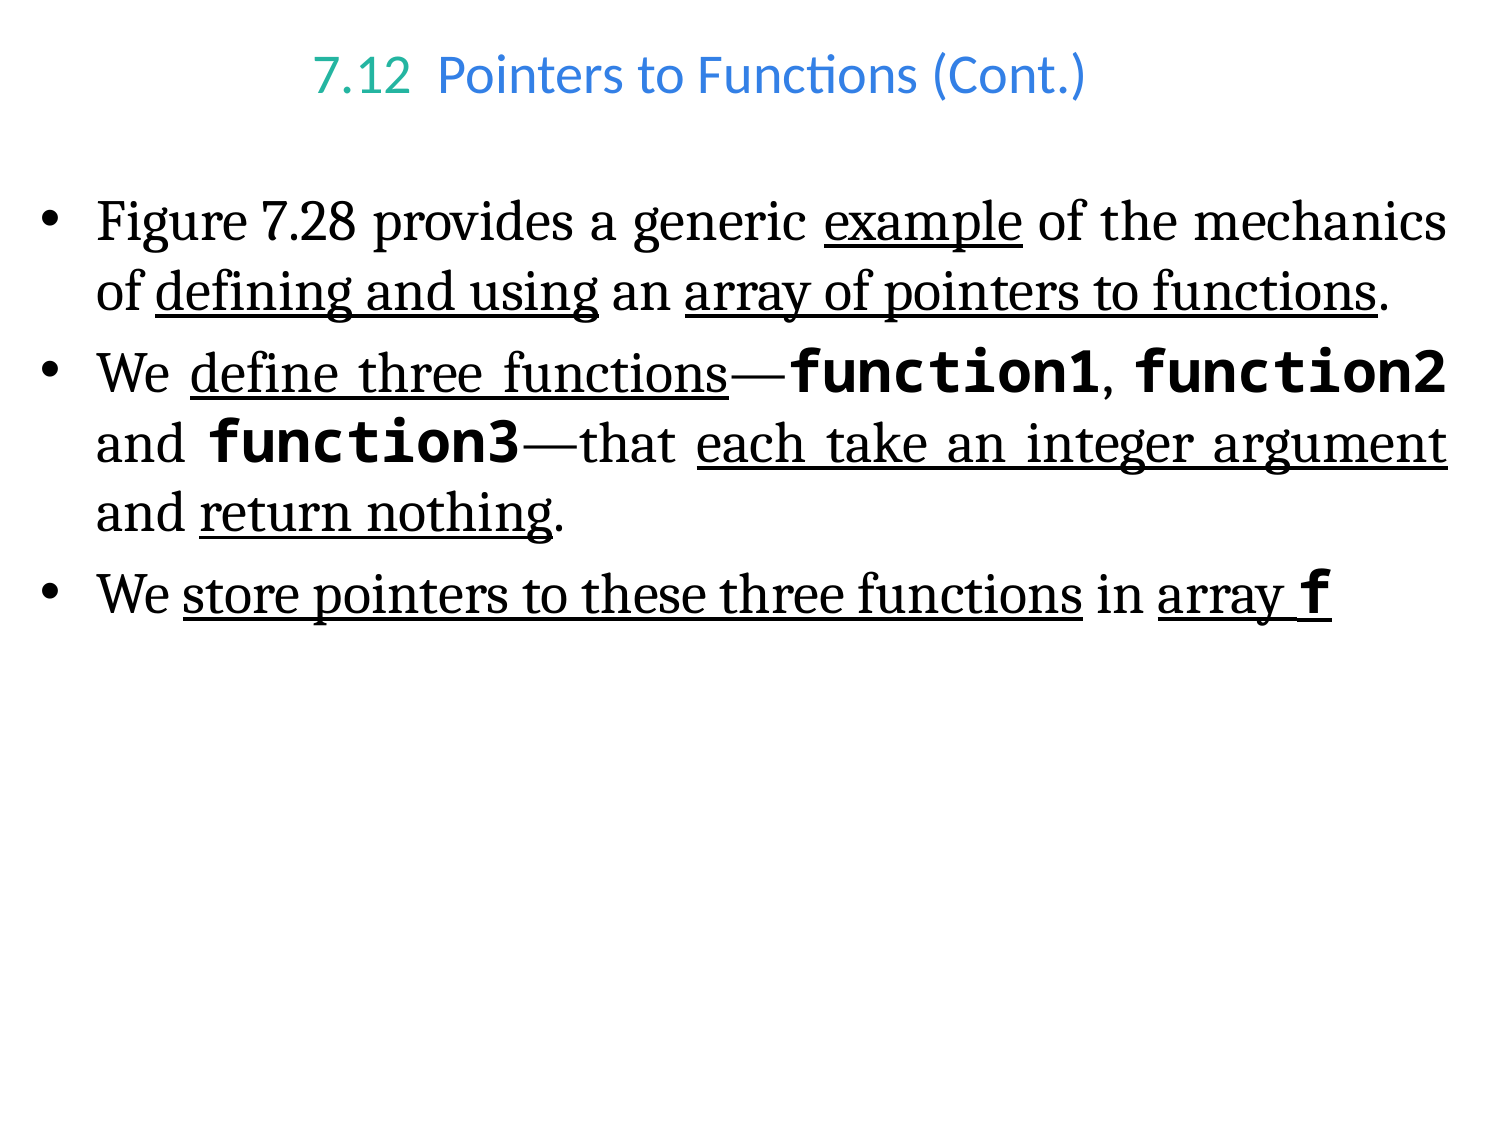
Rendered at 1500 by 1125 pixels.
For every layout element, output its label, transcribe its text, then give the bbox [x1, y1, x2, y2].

title 7.12 Pointers to Functions (Cont.) [24, 24, 1375, 118]
list Figure 7.28 provides a generic example of the mechanics of defining and using an array of pointers to functions. We define three functions—function1, function2 and function3—that each take an integer argument and return nothing. We store pointers to these three functions in array f [24, 174, 1463, 914]
